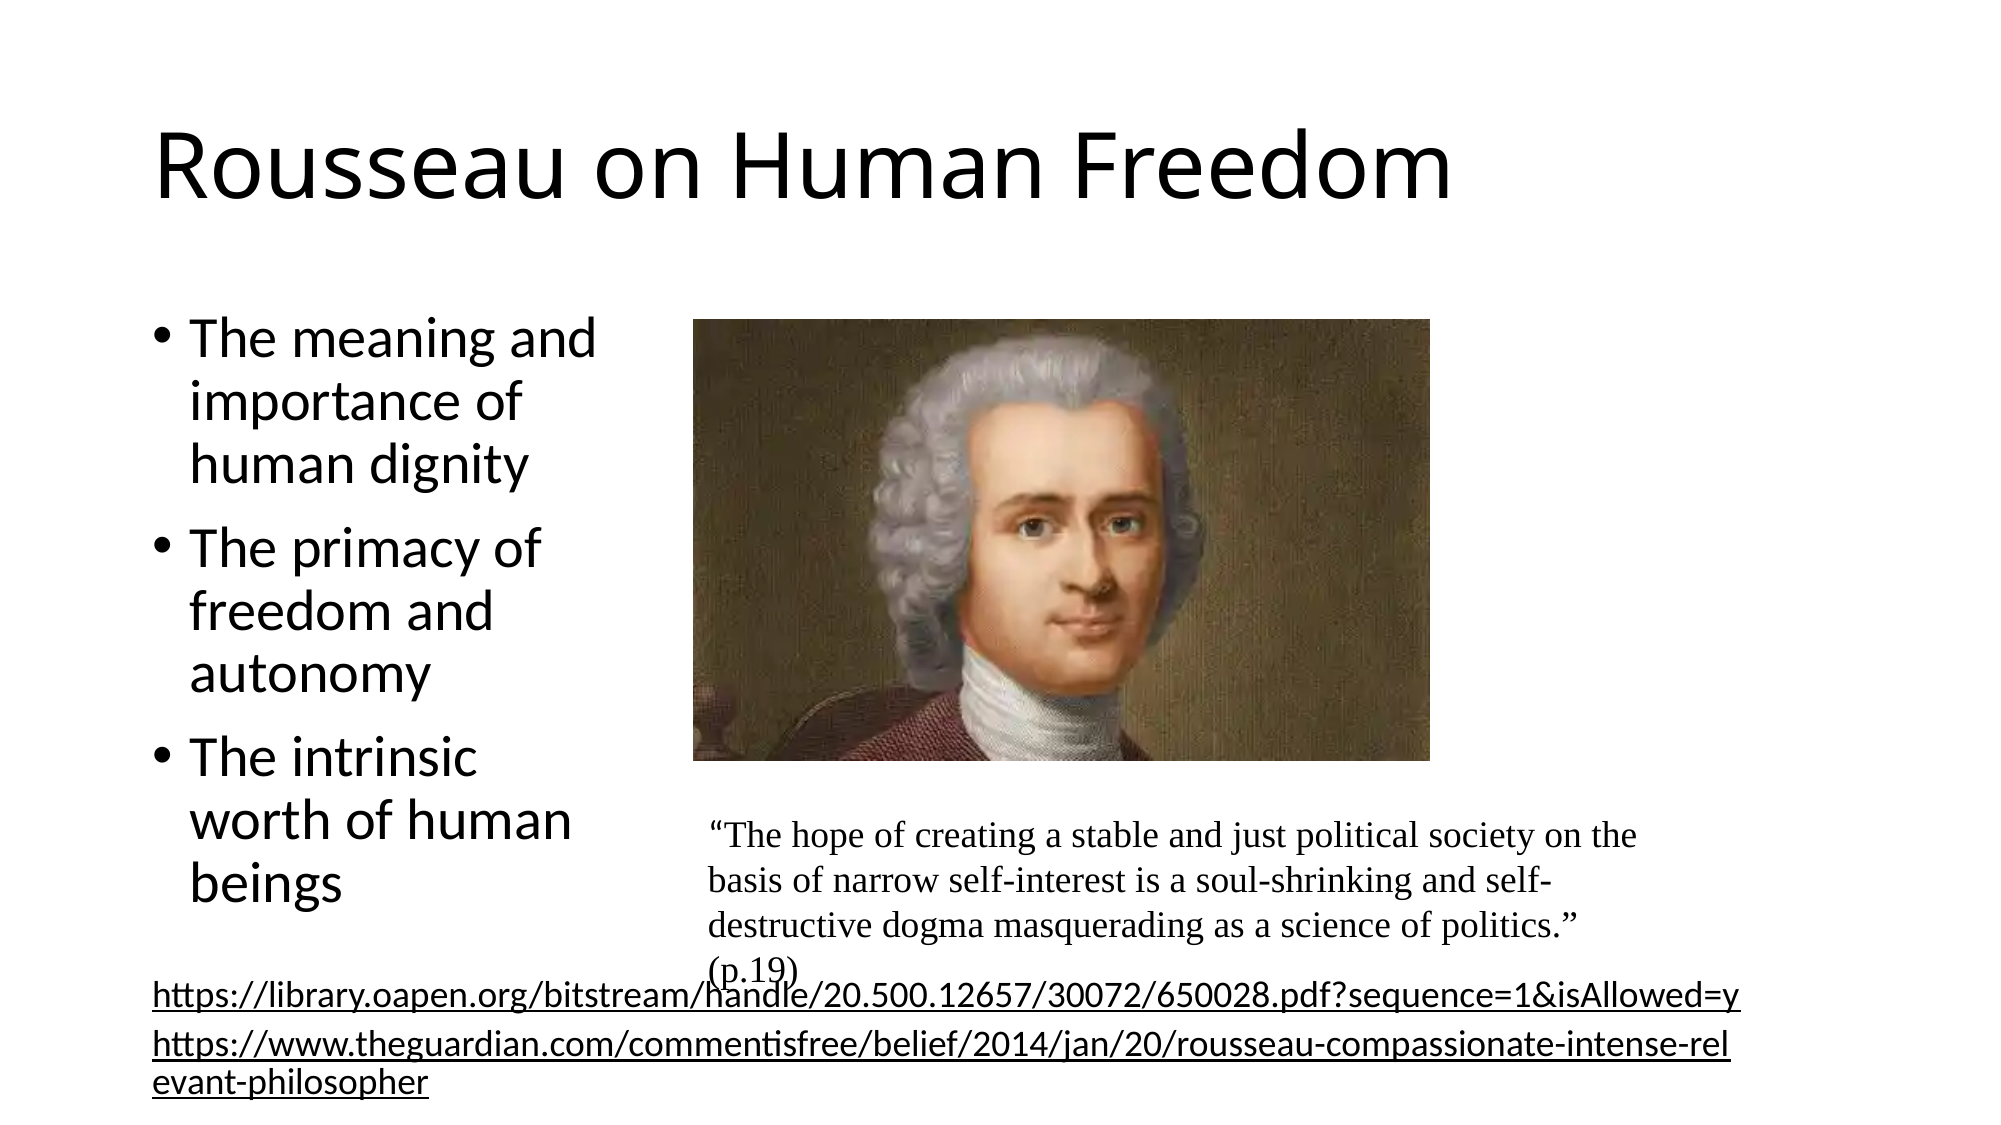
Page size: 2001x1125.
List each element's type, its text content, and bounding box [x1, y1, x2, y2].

text_box “The hope of creating a stable and just political society on the basis of narrow self-interest is a soul-shrinking and self-destructive dogma masquerading as a science of politics.” (p.19) [693, 802, 1694, 998]
text_box https://www.theguardian.com/commentisfree/belief/2014/jan/20/rousseau-compassionate-intense-relevant-philosopher [137, 1012, 1764, 1117]
list The meaning and importance of human dignity The primacy of freedom and autonomy The intrinsic worth of human beings [137, 299, 623, 962]
title Rousseau on Human Freedom [137, 59, 1863, 278]
picture [693, 319, 1430, 761]
text_box https://library.oapen.org/bitstream/handle/20.500.12657/30072/650028.pdf?sequence=1&isAllowed=y [137, 962, 1764, 1012]
